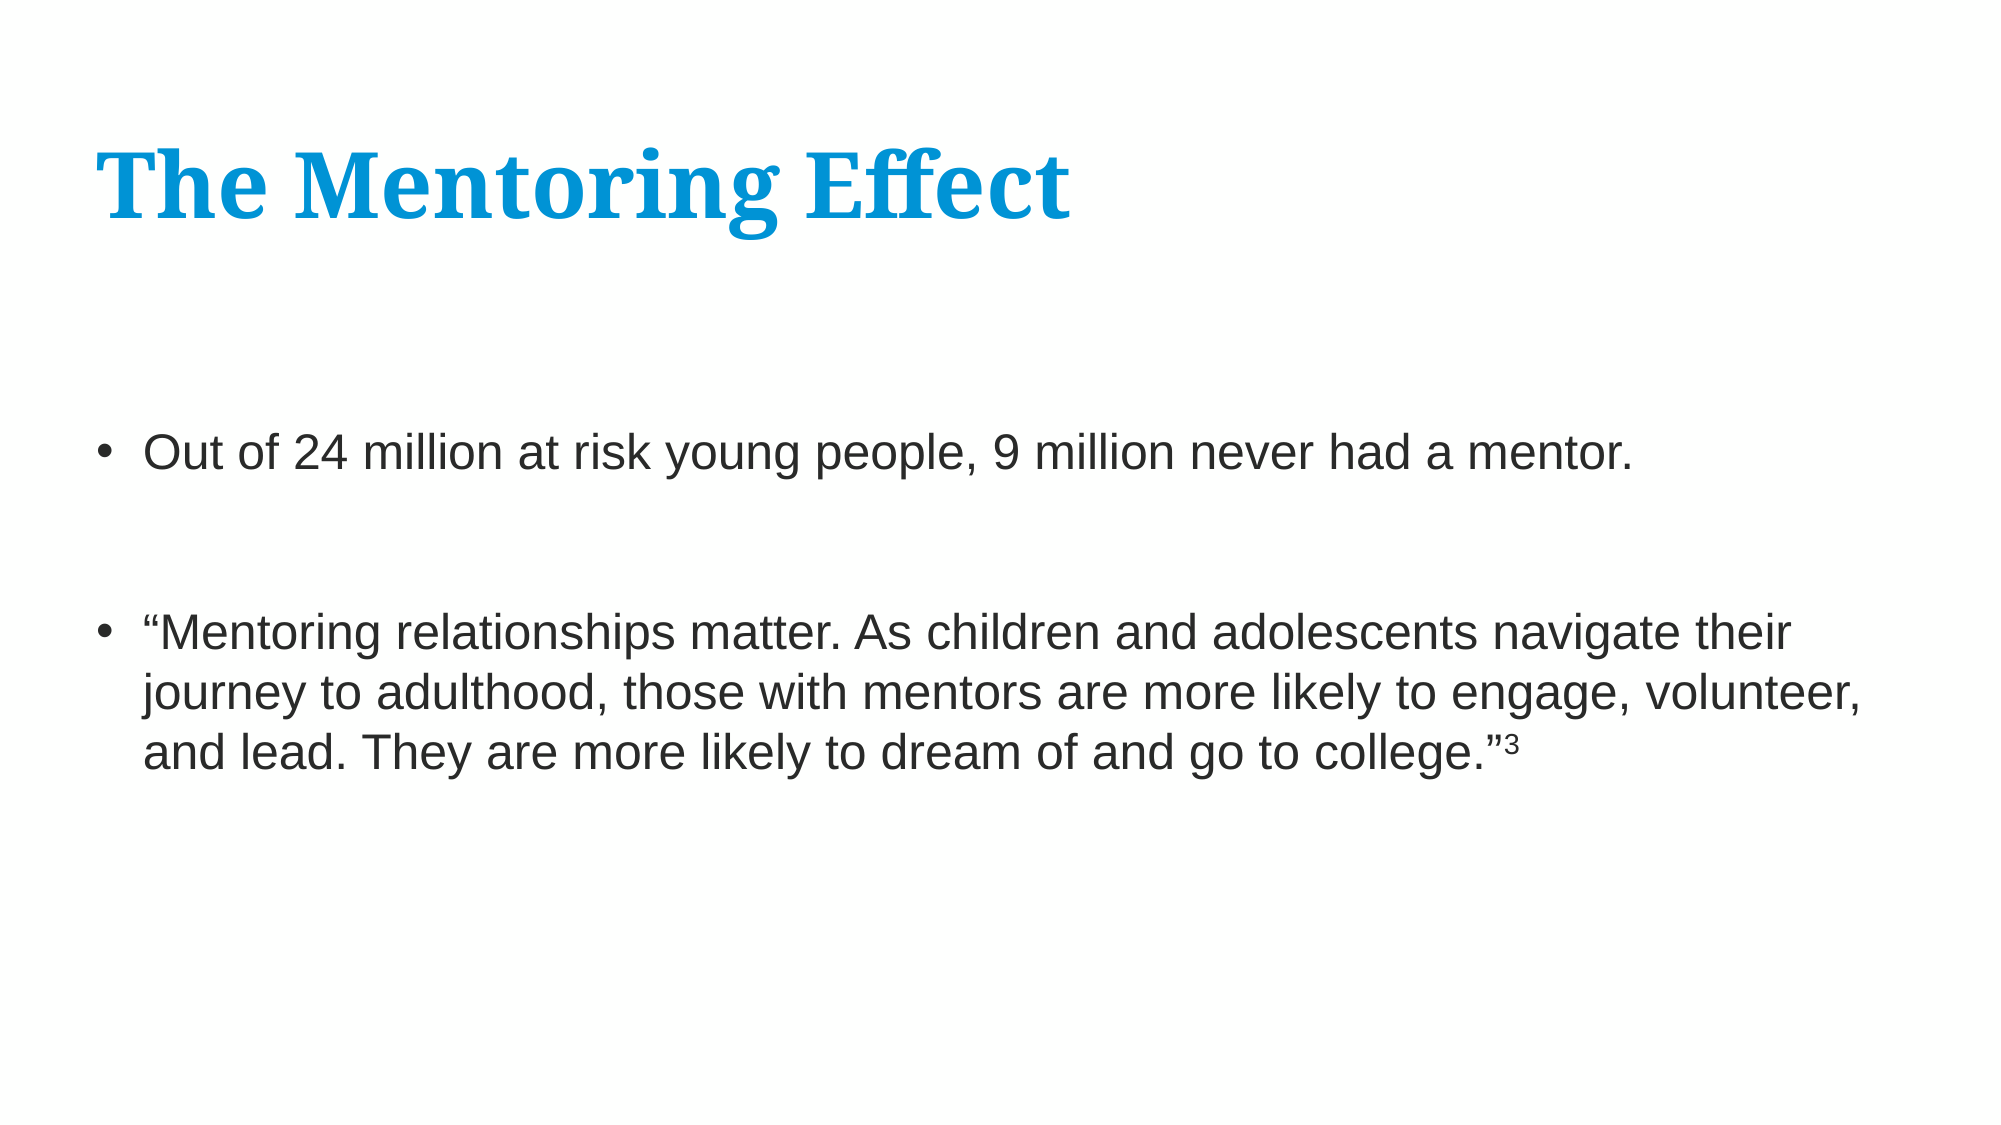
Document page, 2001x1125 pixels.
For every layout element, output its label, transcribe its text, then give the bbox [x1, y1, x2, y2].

title The Mentoring Effect [81, 104, 1919, 274]
text_box Out of 24 million at risk young people, 9 million never had a mentor. “Mentoring relationships matter. As children and adolescents navigate their journey to adulthood, those with mentors are more likely to engage, volunteer, and lead. They are more likely to dream of and go to college.”3 [81, 412, 1975, 788]
